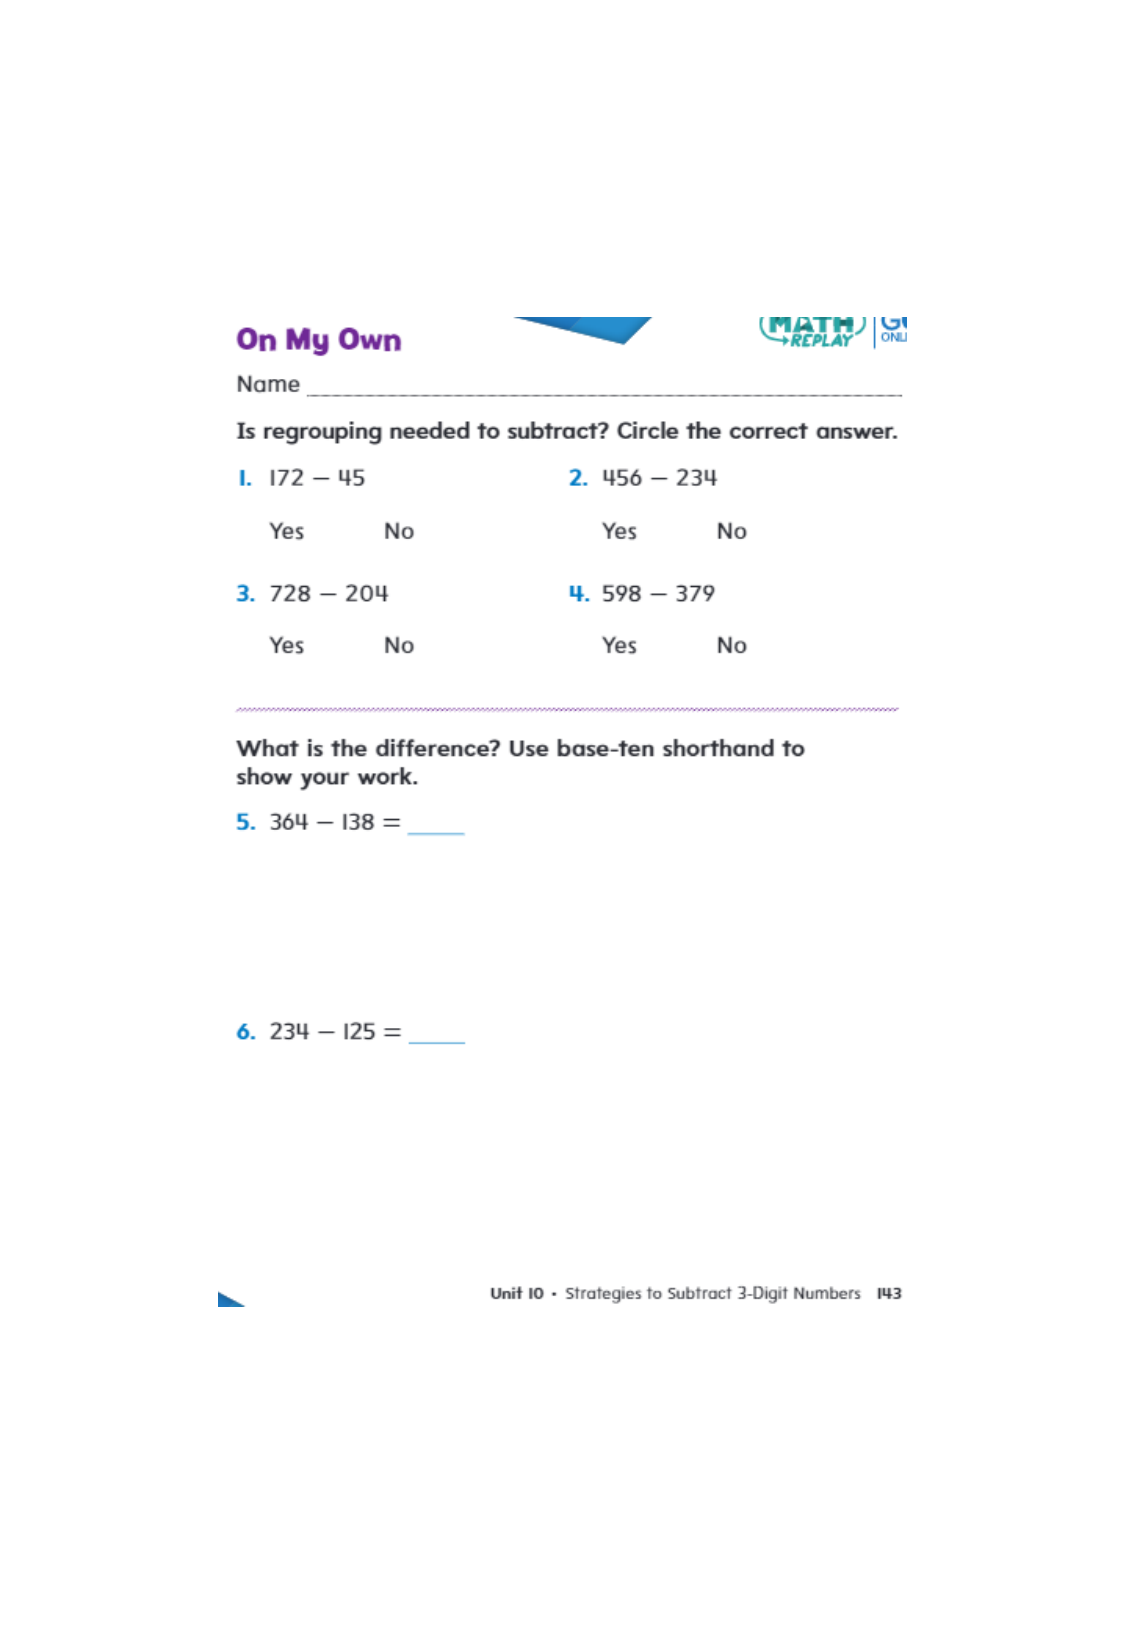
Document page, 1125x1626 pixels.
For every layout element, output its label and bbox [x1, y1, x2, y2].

picture [218, 317, 907, 1307]
